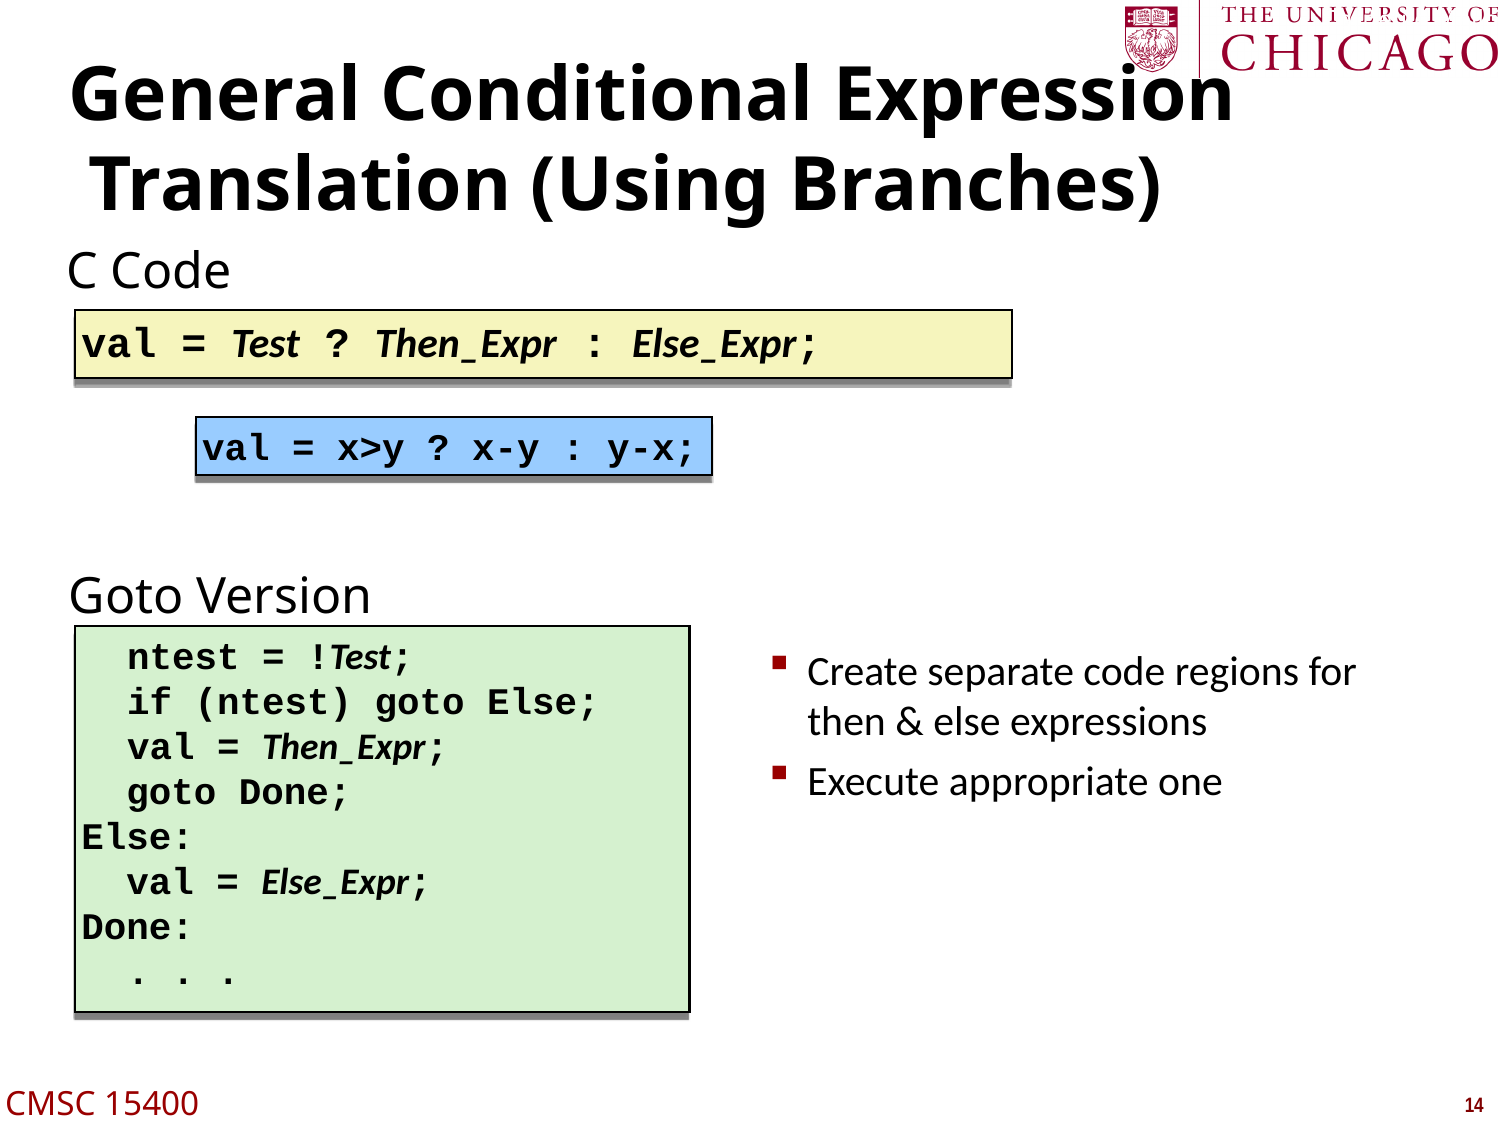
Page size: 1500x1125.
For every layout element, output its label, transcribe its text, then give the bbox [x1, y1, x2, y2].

list Create separate code regions for then & else expressions Execute appropriate one [710, 637, 1438, 1122]
text_box val = x>y ? x-y : y-x; [195, 416, 713, 475]
text_box C Code [60, 232, 542, 306]
text_box val = Test ? Then_Expr : Else_Expr; [75, 309, 1013, 379]
text_box Carnegie Mellon [1322, 3, 1500, 33]
text_box Goto Version [62, 557, 442, 631]
text_box ntest = !Test; if (ntest) goto Else; val = Then_Expr; goto Done; Else: val = Else_Expr; Done: . . . [75, 625, 690, 1013]
picture [1125, 0, 1498, 78]
title General Conditional Expression Translation (Using Branches) [62, 41, 1438, 230]
